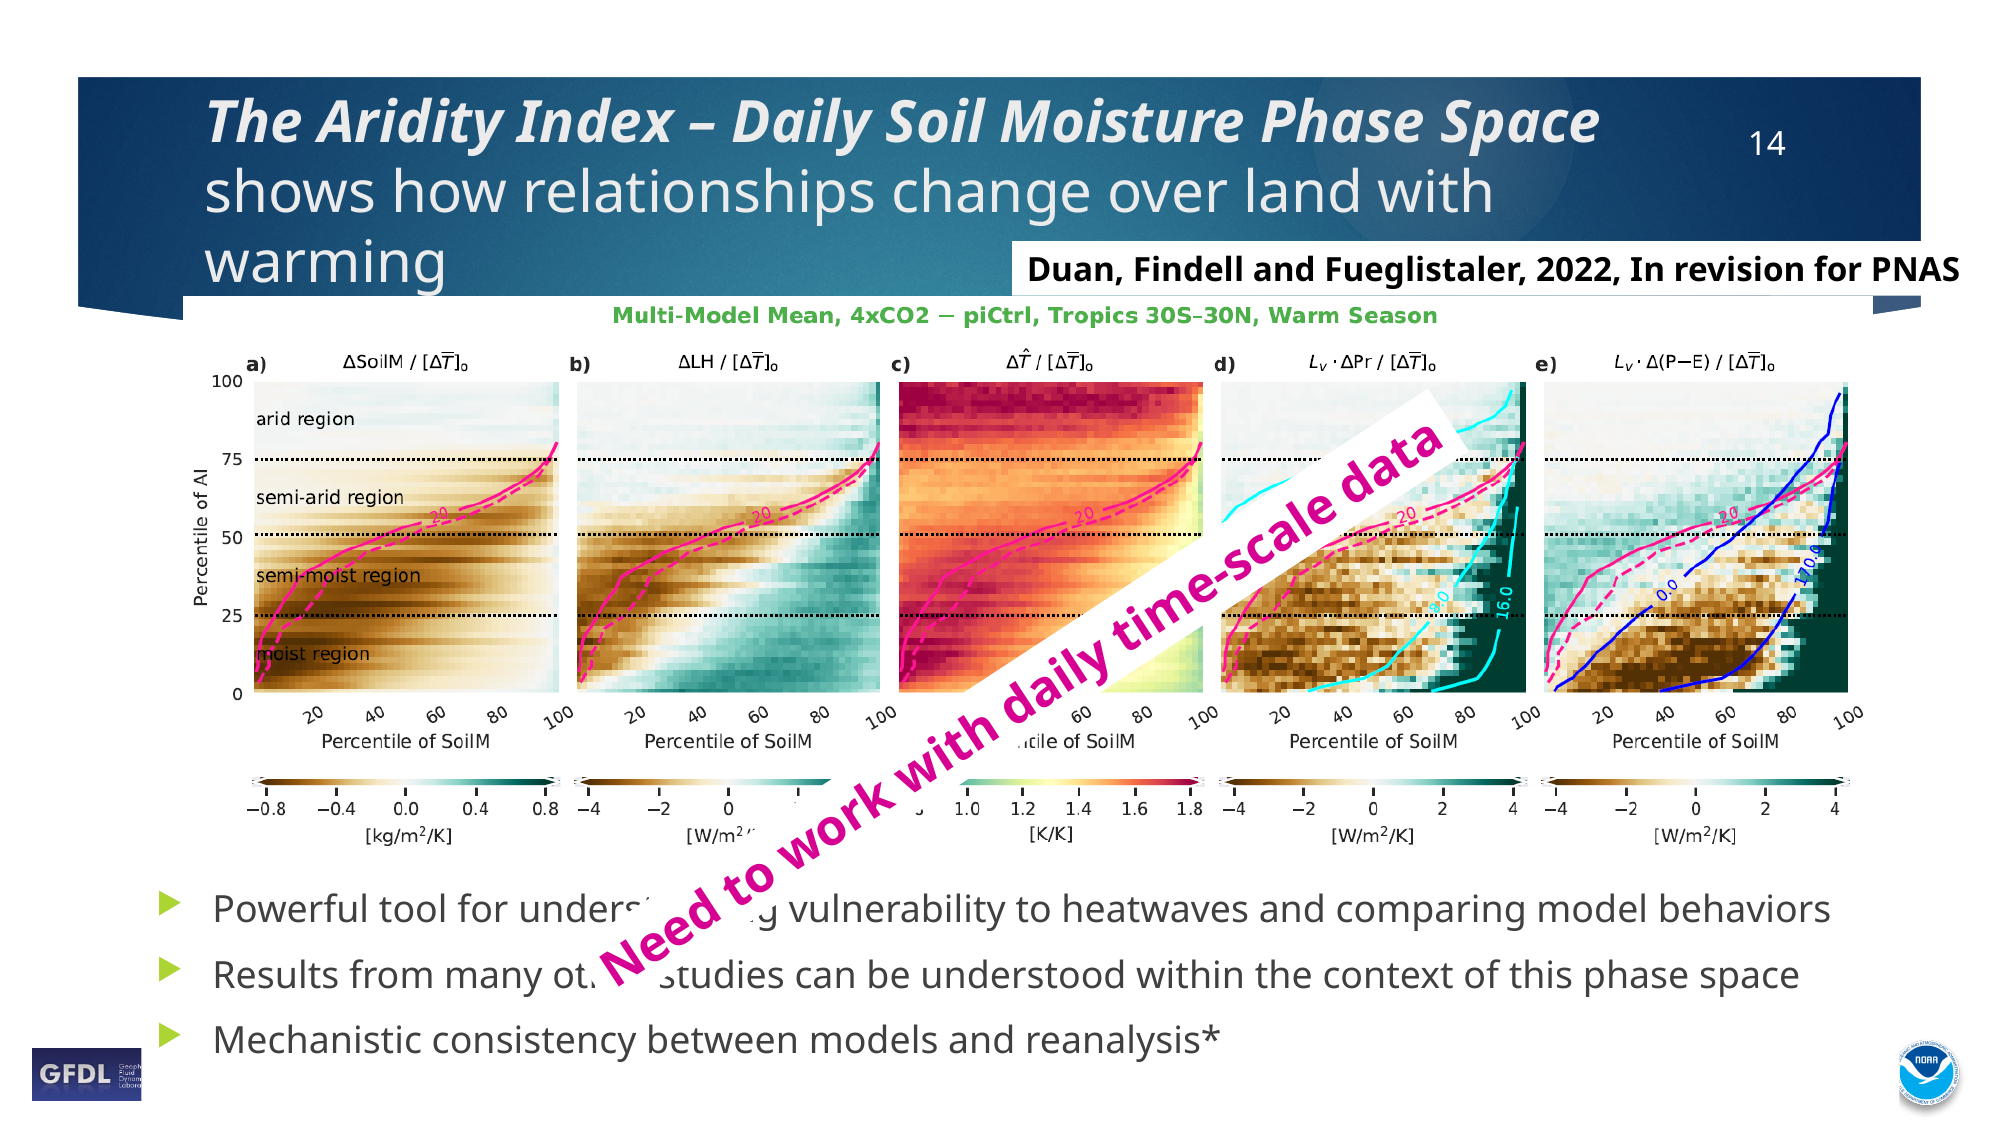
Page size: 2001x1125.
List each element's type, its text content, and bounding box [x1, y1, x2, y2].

picture [1900, 1039, 1960, 1106]
text_box Duan, Findell and Fueglistaler, 2022, In revision for PNAS [1012, 241, 1977, 296]
picture [32, 1048, 141, 1101]
text_box Powerful tool for understanding vulnerability to heatwaves and comparing model behaviors Results from many other studies can be understood within the context of this phase space Mechanistic consistency between models and reanalysis* [141, 877, 1900, 1119]
title The Aridity Index – Daily Soil Moisture Phase Space shows how relationships change over land with warming [189, 130, 1769, 247]
slide_number 14 [1698, 48, 1836, 175]
text_box Need to work with daily time-scale data [571, 870, 830, 1012]
picture [182, 296, 1874, 859]
